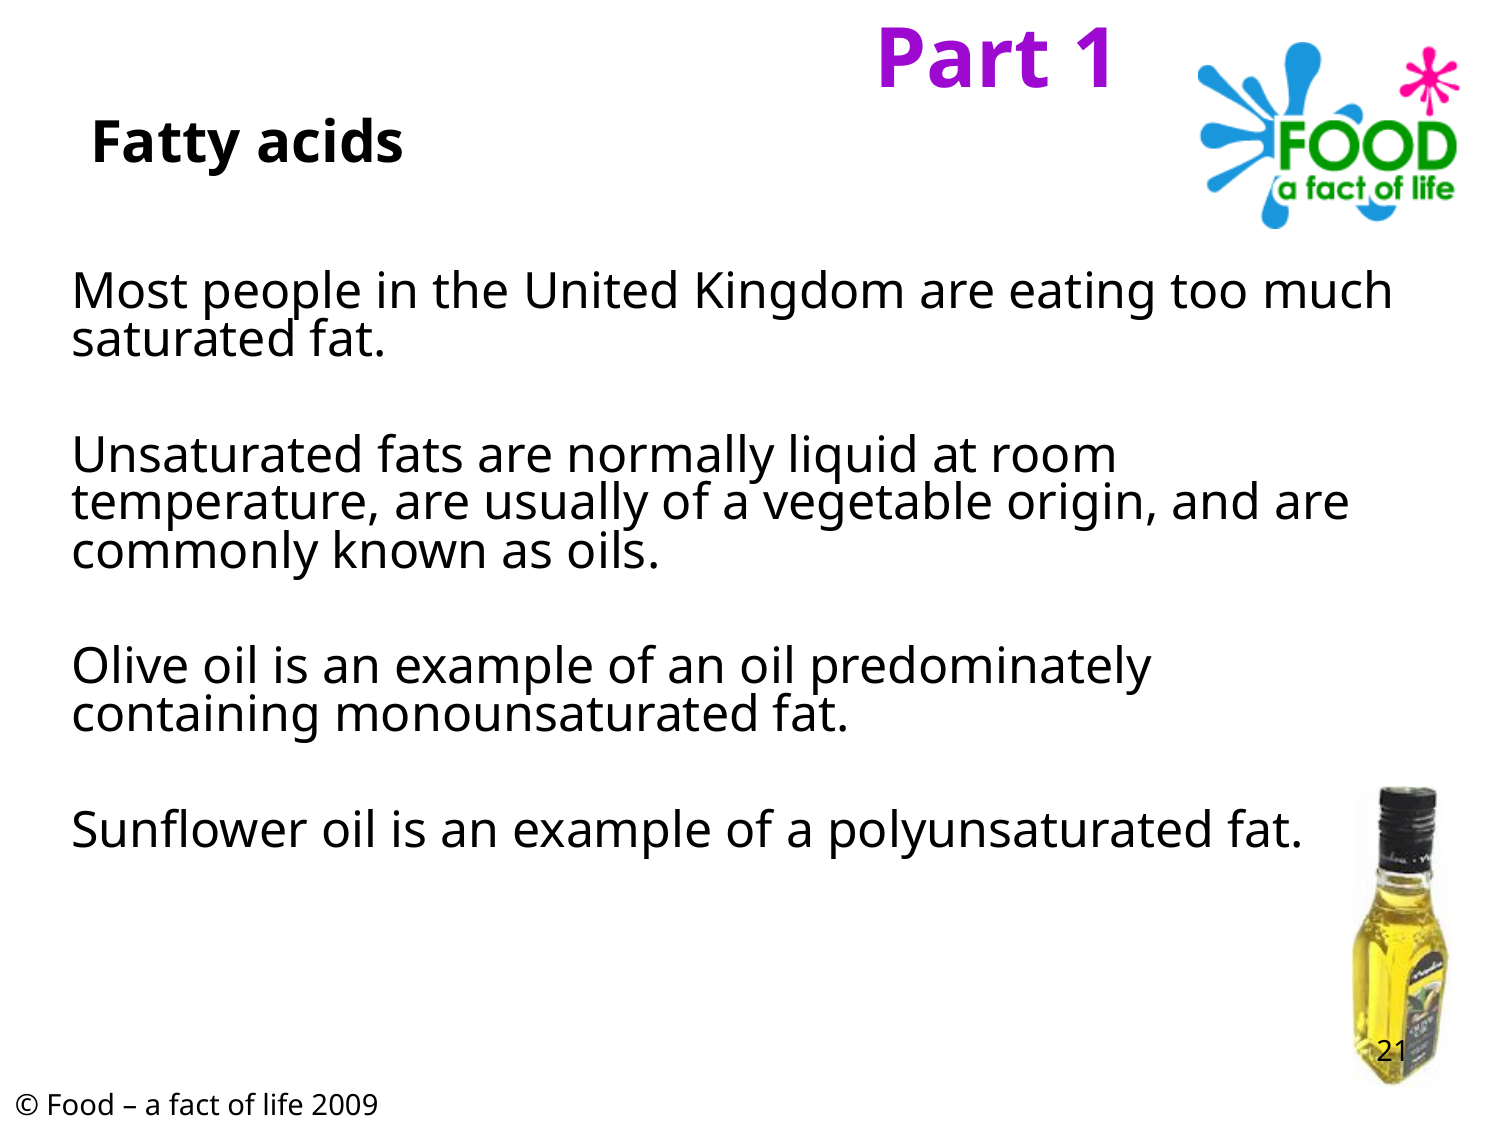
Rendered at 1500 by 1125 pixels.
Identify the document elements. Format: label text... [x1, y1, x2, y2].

title Fatty acids [75, 45, 1425, 233]
text_box Part 1 [859, 0, 1135, 112]
picture [1198, 42, 1460, 229]
slide_number 21 [1074, 1024, 1425, 1103]
list Most people in the United Kingdom are eating too much saturated fat. Unsaturated fats are normally liquid at room temperature, are usually of a vegetable origin, and are commonly known as oils. Olive oil is an example of an oil predominately containing monounsaturated fat. Sunflower oil is an example of a polyunsaturated fat. [0, 262, 1425, 1005]
picture [1352, 786, 1452, 1088]
